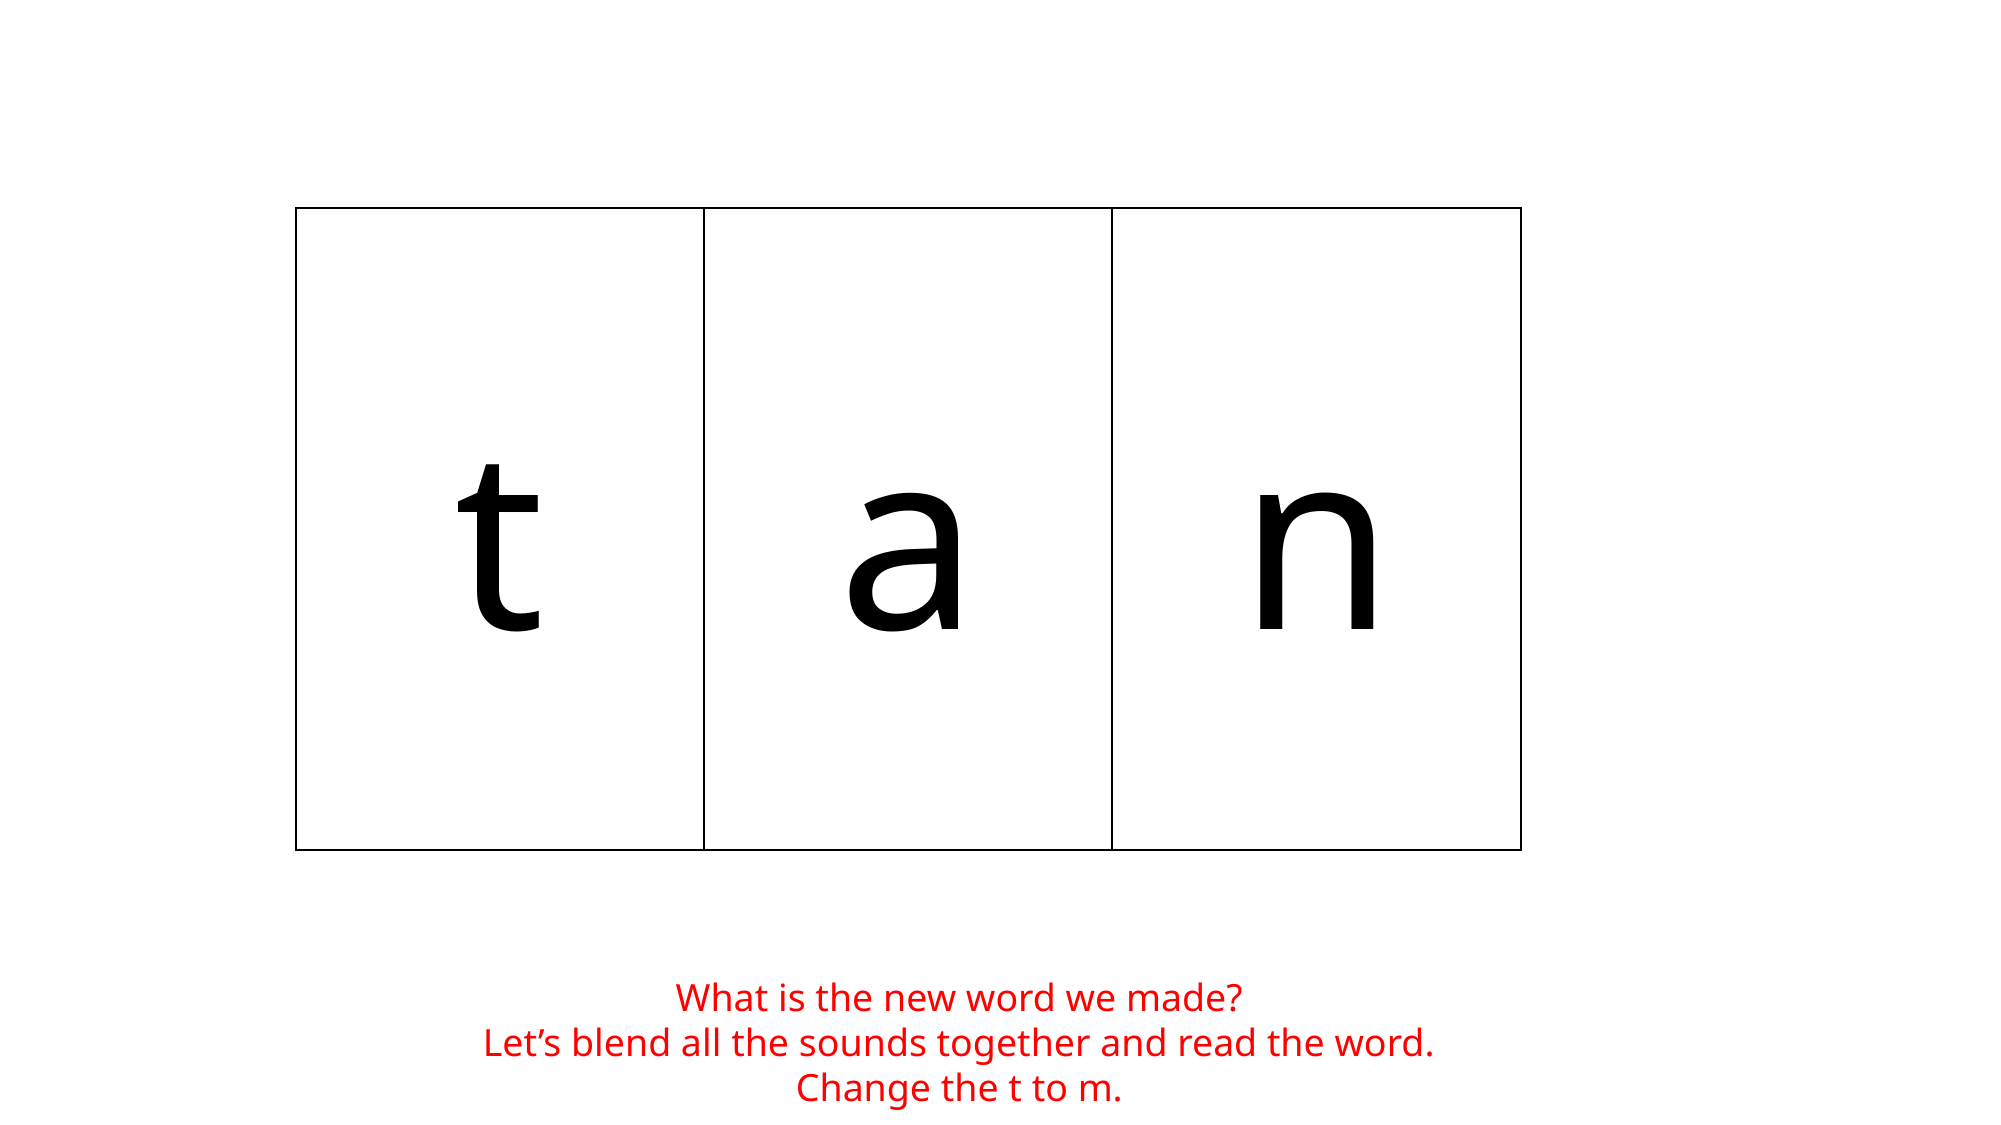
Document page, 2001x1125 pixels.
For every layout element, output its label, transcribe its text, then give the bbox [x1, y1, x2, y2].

text_box What is the new word we made? Let’s blend all the sounds together and read the word. Change the t to m. [158, 966, 1761, 1117]
text_box n [1111, 207, 1522, 851]
text_box a [703, 207, 1111, 851]
text_box t [295, 207, 703, 851]
